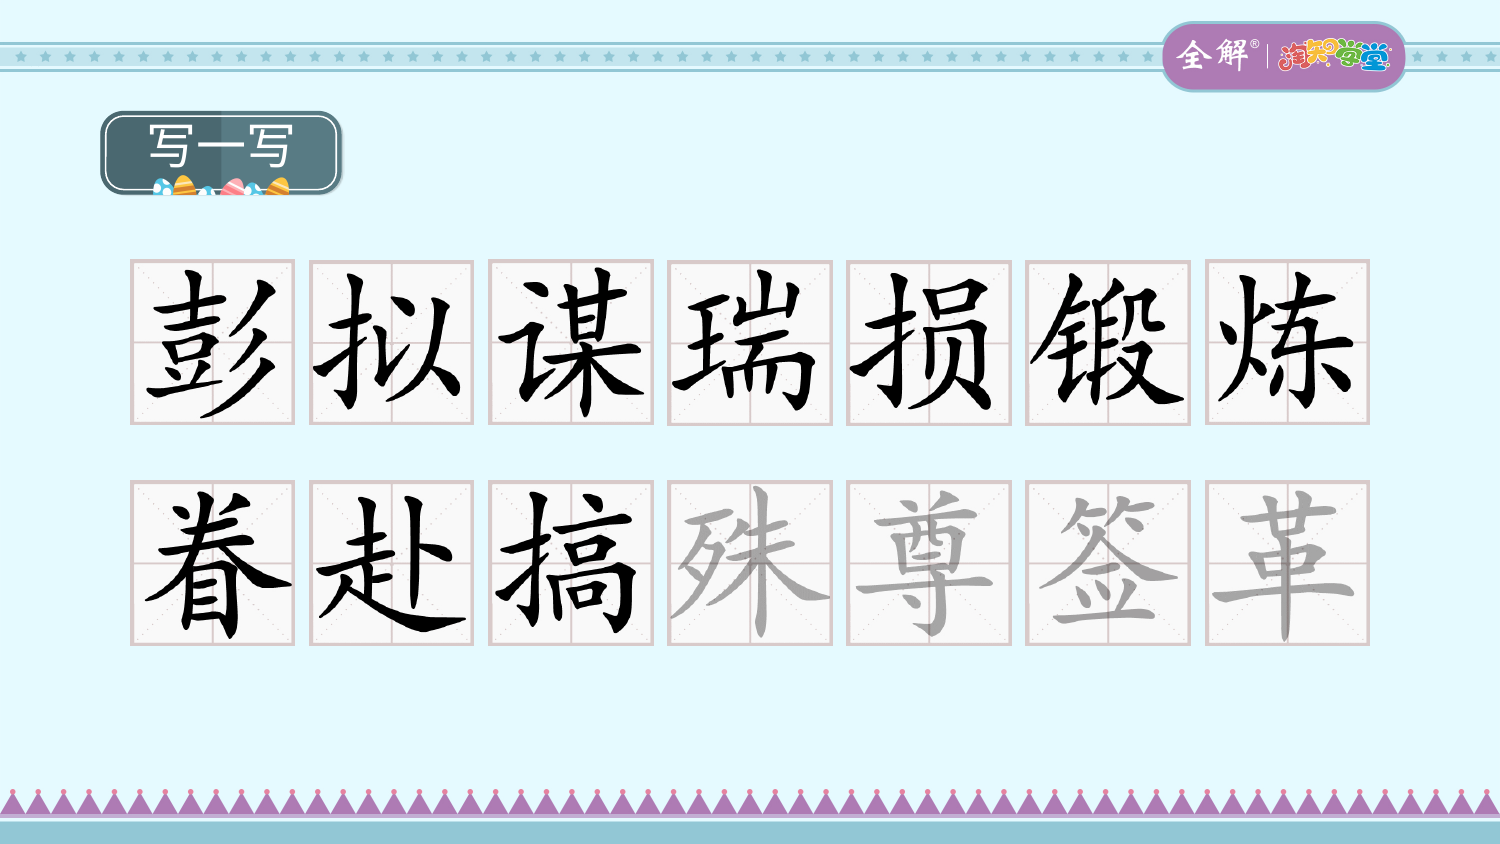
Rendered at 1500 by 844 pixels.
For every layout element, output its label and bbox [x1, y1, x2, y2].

text_box [100, 107, 342, 195]
picture [0, 0, 1500, 844]
